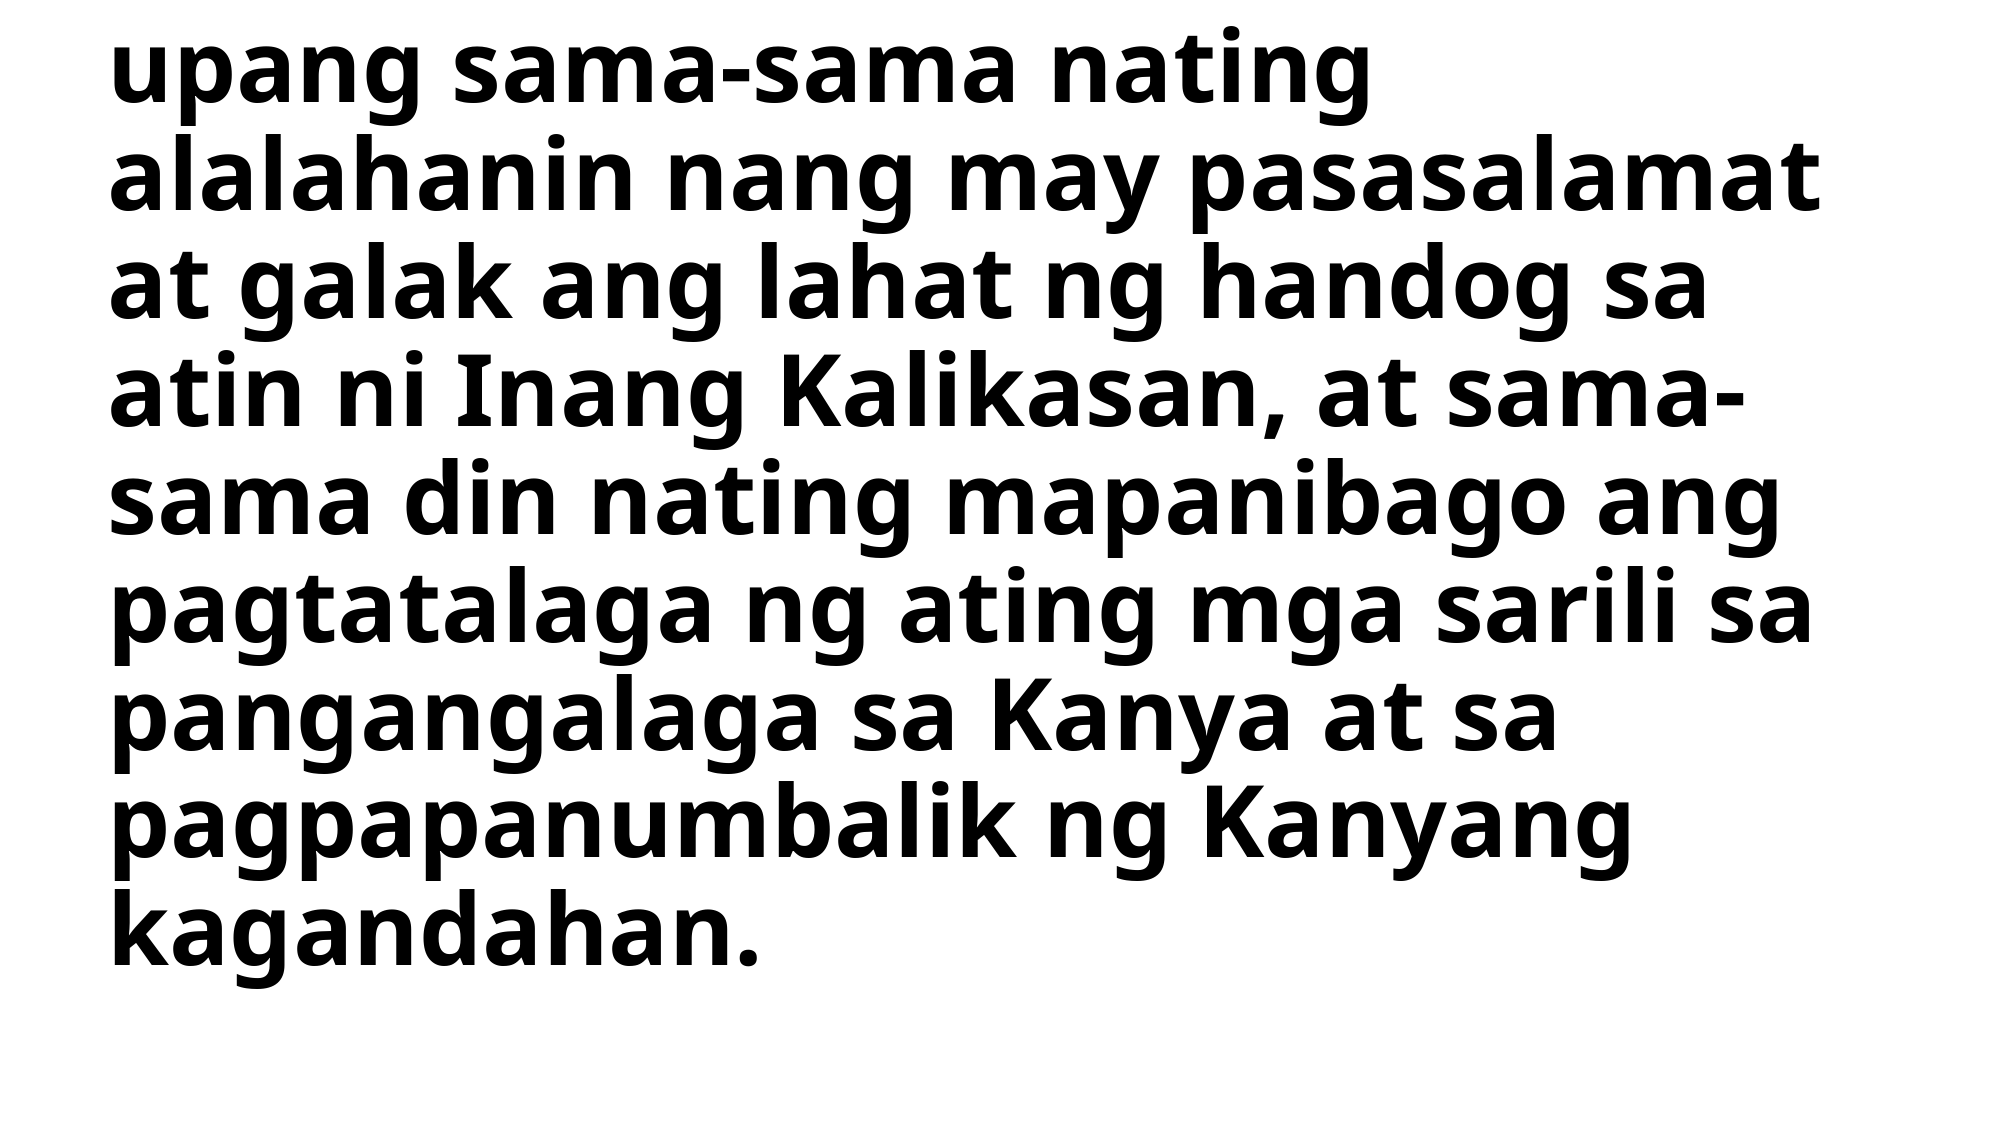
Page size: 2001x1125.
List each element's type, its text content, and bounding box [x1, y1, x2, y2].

title Pari: upang sama-sama nating alalahanin nang may pasasalamat at galak ang lahat ng handog sa atin ni Inang Kalikasan, at sama-sama din nating mapanibago ang pagtatalaga ng ating mga sarili sa pangangalaga sa Kanya at sa pagpapanumbalik ng Kanyang kagandahan. [92, 0, 1850, 995]
